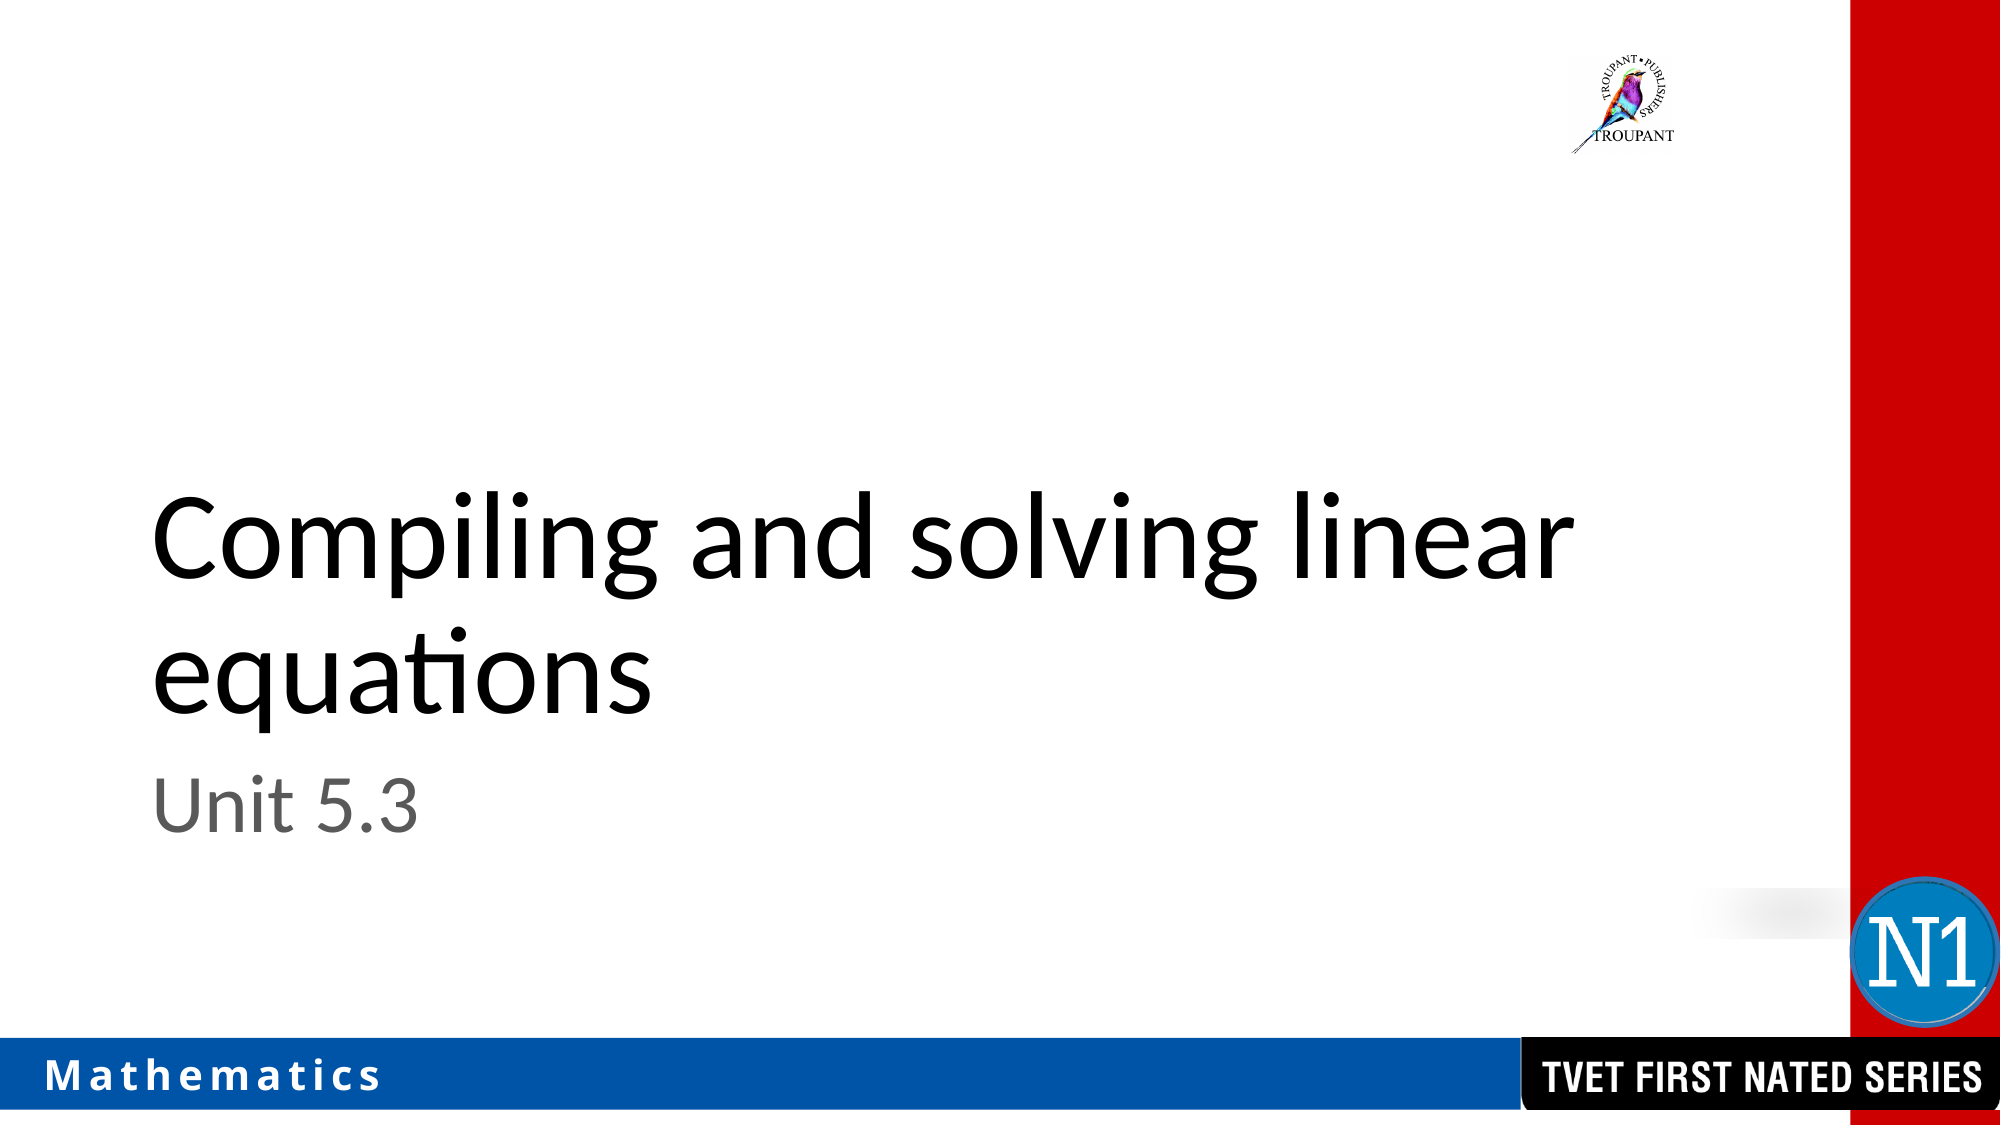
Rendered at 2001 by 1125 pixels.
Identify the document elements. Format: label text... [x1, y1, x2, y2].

picture [1520, 1037, 2000, 1110]
title Compiling and solving linear equations [136, 280, 1862, 749]
picture [1942, 918, 1975, 986]
list Unit 5.3 [136, 752, 1862, 999]
picture [1870, 918, 1938, 986]
picture [1569, 55, 1674, 157]
